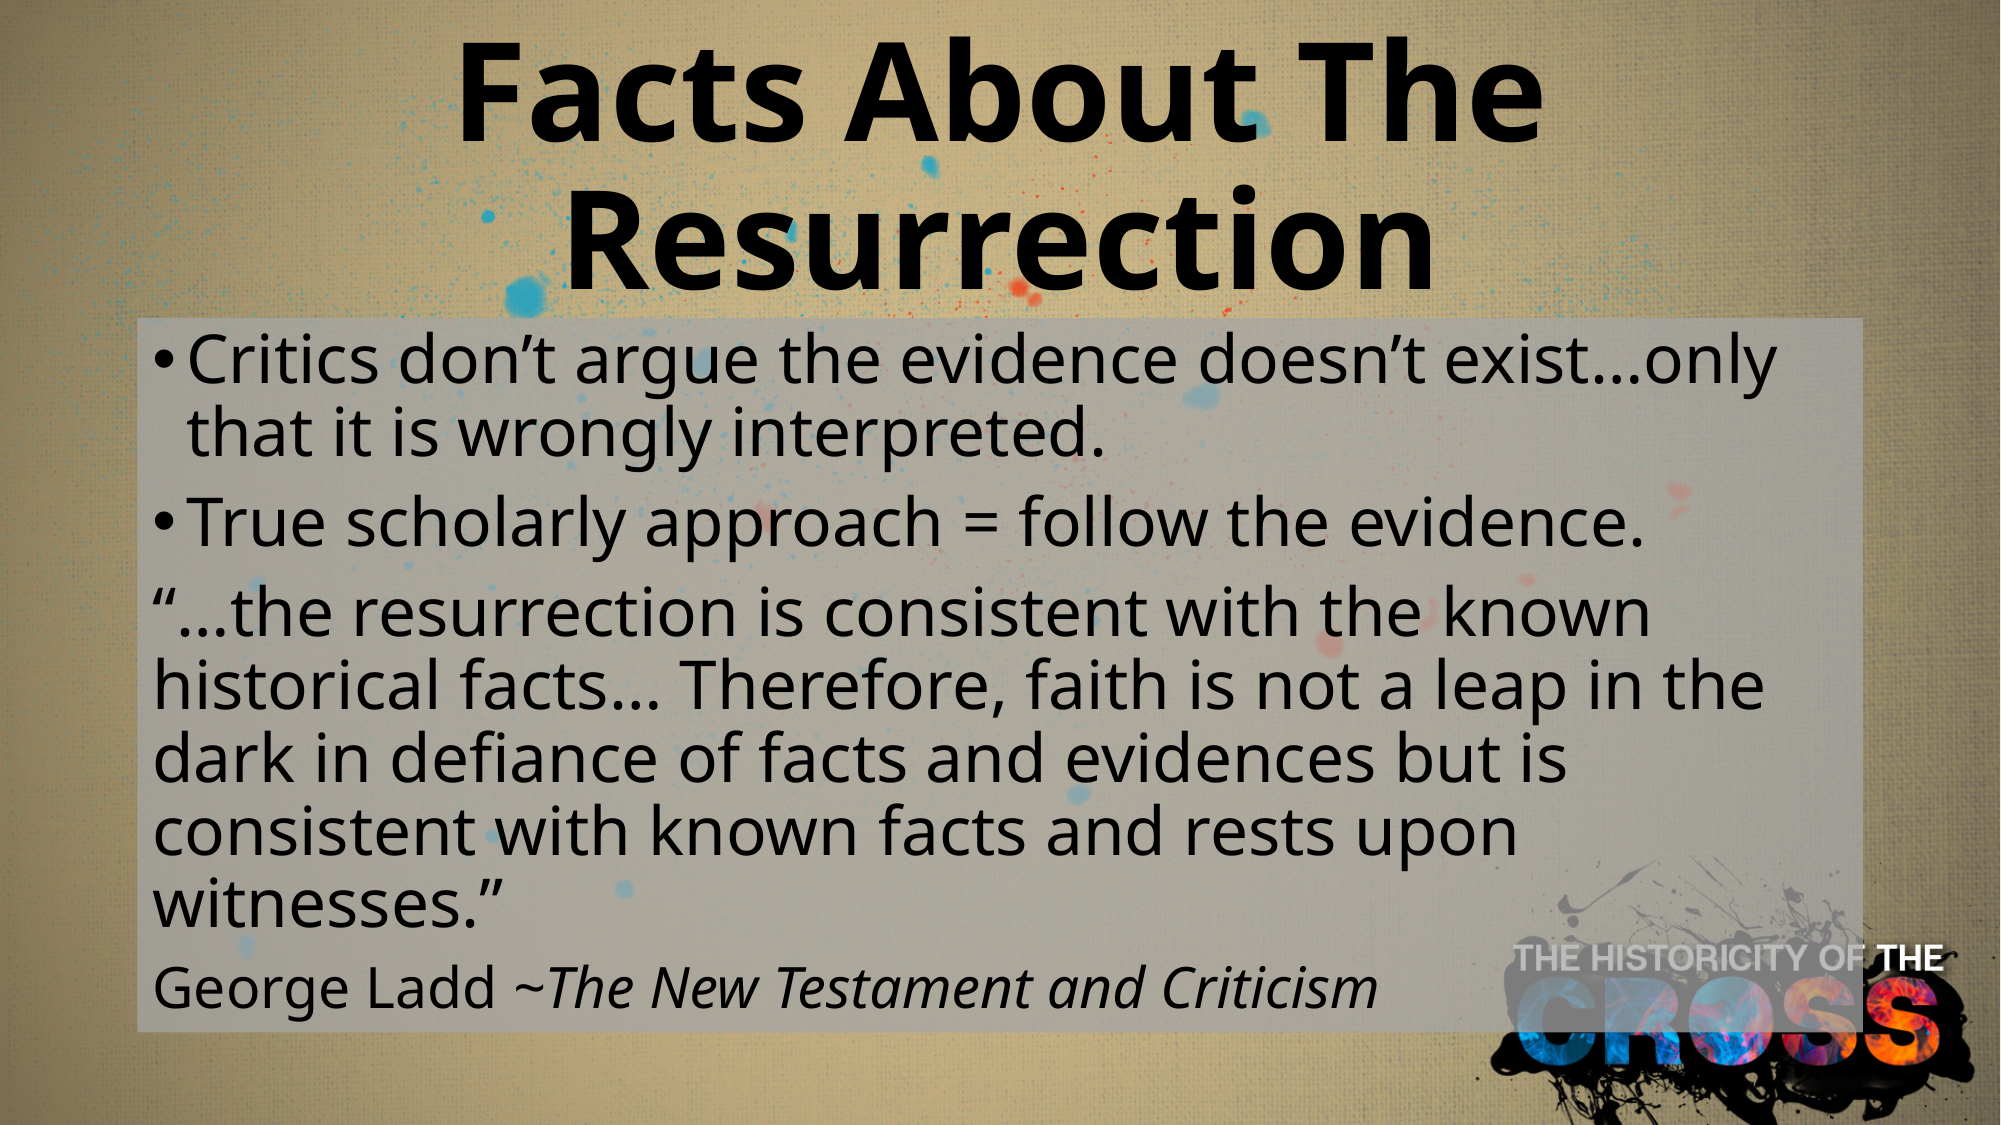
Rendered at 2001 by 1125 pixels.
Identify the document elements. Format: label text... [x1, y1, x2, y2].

list Critics don’t argue the evidence doesn’t exist…only that it is wrongly interpreted. True scholarly approach = follow the evidence. “…the resurrection is consistent with the known historical facts… Therefore, faith is not a leap in the dark in defiance of facts and evidences but is consistent with known facts and rests upon witnesses.” George Ladd ~The New Testament and Criticism [137, 318, 1863, 1033]
title Facts About The Resurrection [64, 53, 1936, 290]
picture [0, 0, 2001, 1125]
